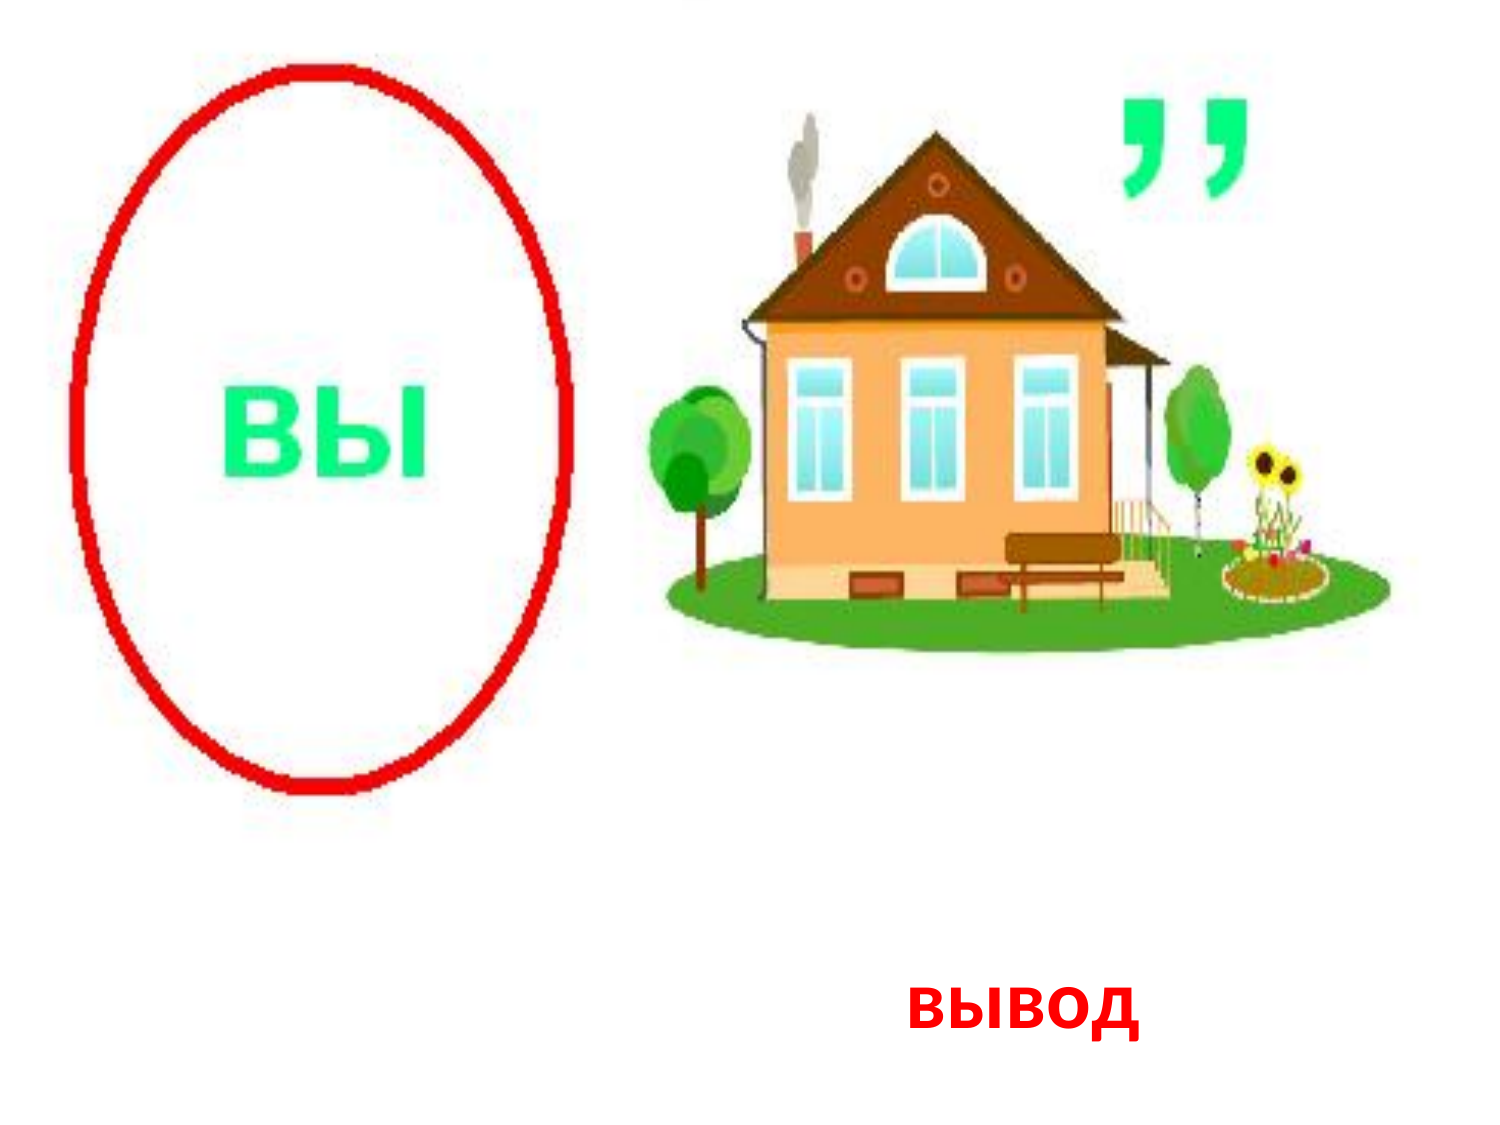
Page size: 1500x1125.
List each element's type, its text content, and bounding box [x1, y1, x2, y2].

picture [0, 0, 1481, 856]
text_box вывод [890, 937, 1313, 1053]
